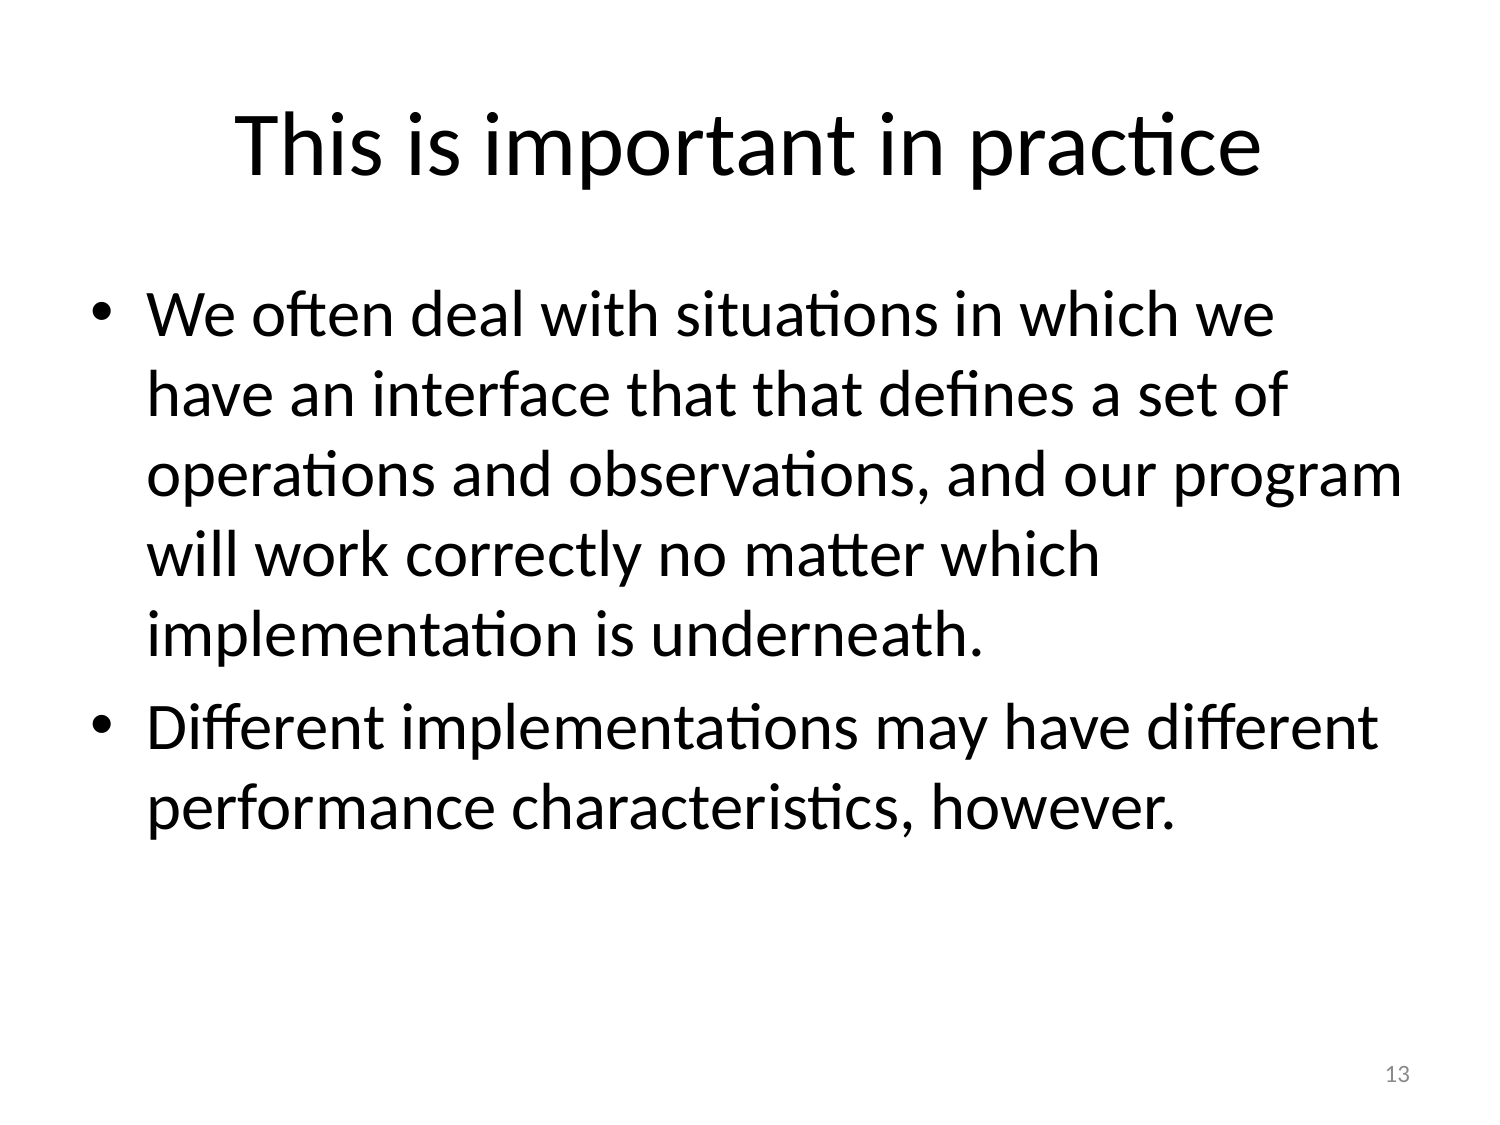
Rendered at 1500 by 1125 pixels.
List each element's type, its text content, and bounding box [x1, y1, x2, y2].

slide_number 13 [1074, 1042, 1425, 1103]
title This is important in practice [75, 45, 1425, 233]
list We often deal with situations in which we have an interface that that defines a set of operations and observations, and our program will work correctly no matter which implementation is underneath. Different implementations may have different performance characteristics, however. [75, 262, 1425, 1005]
